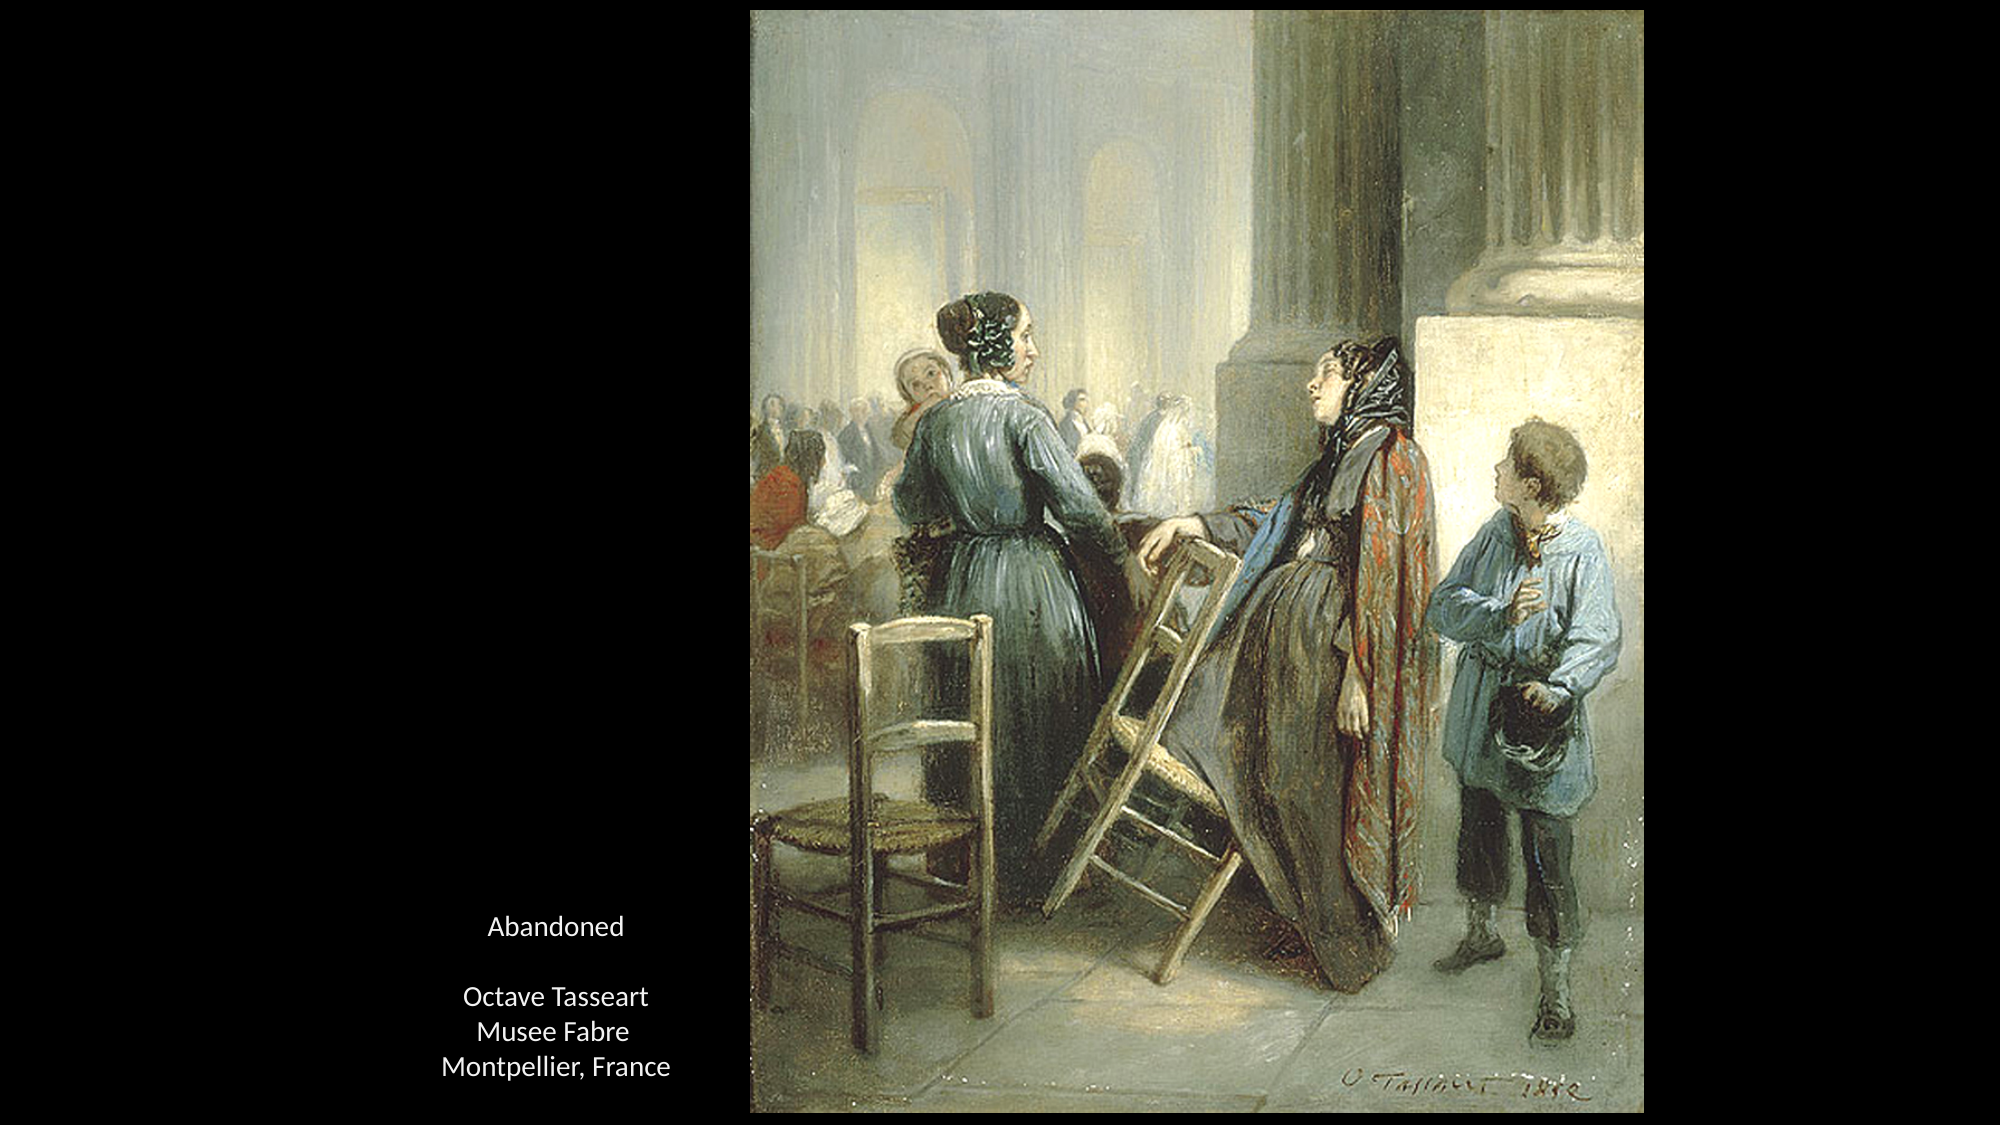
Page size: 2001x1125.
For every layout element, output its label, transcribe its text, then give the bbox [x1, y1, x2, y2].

text_box Abandoned Octave Tasseart Musee Fabre Montpellier, France [324, 899, 744, 1090]
picture [749, 9, 1644, 1113]
